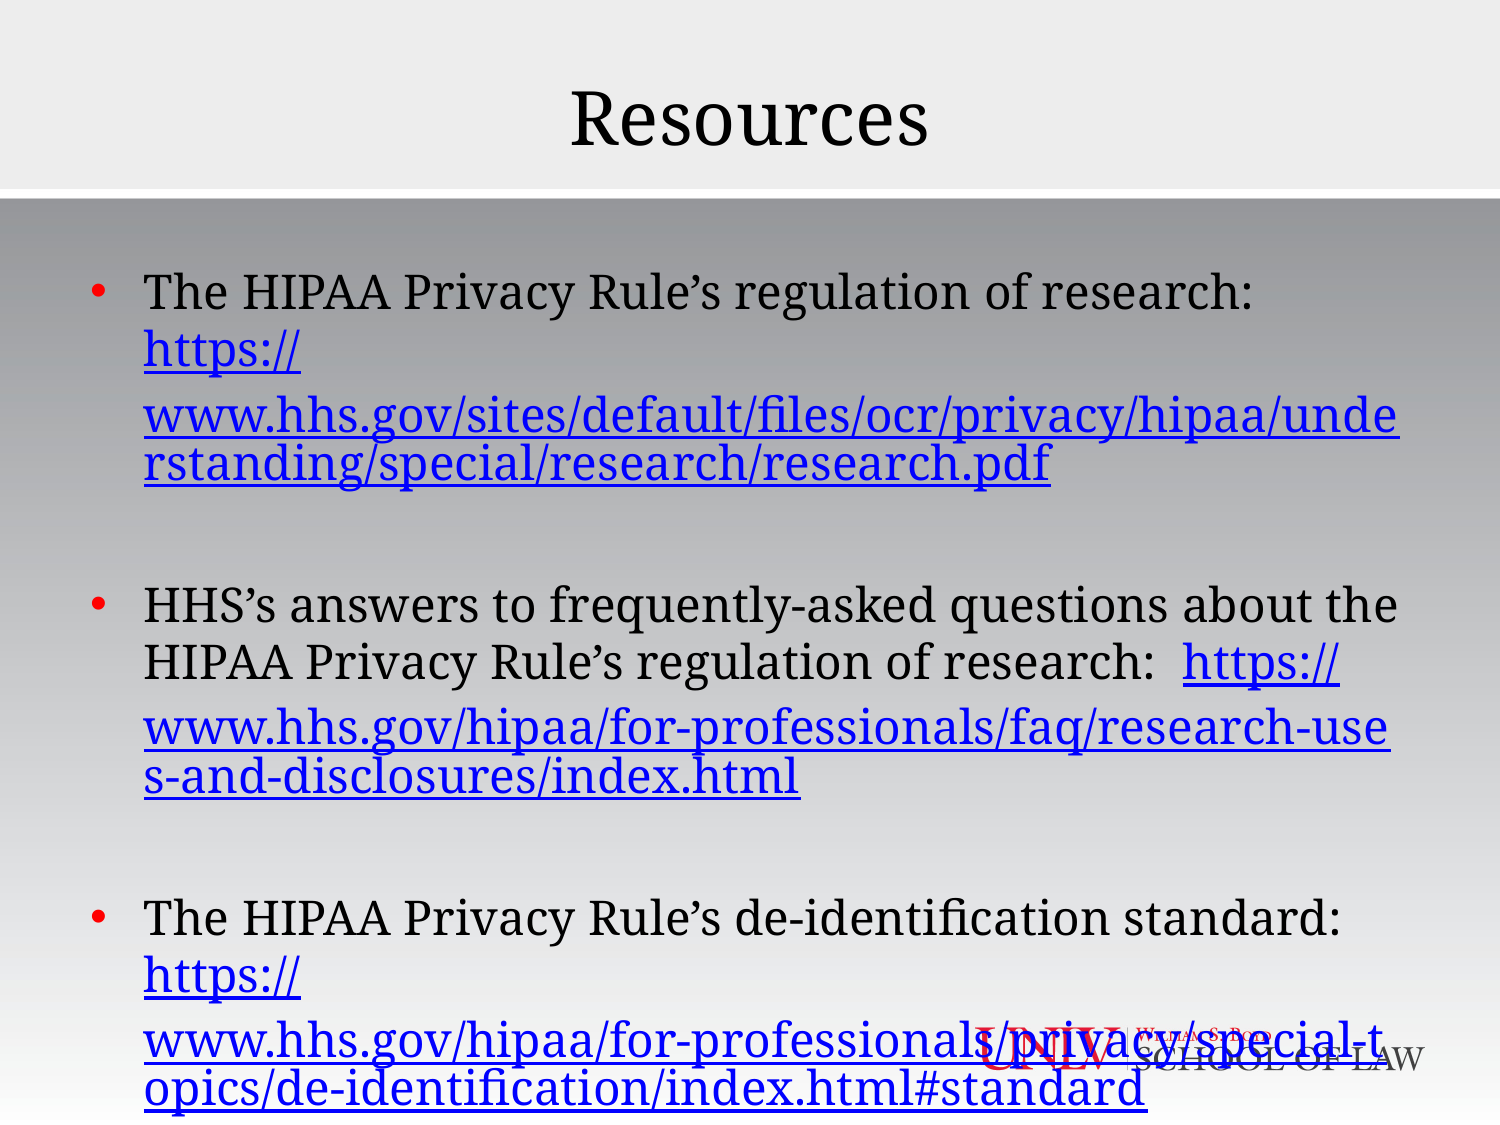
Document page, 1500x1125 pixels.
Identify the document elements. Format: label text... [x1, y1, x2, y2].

title Resources [75, 45, 1425, 186]
picture [0, 0, 1500, 1125]
list The HIPAA Privacy Rule’s regulation of research: https://www.hhs.gov/sites/default/files/ocr/privacy/hipaa/understanding/special/research/research.pdf HHS’s answers to frequently-asked questions about the HIPAA Privacy Rule’s regulation of research: https://www.hhs.gov/hipaa/for-professionals/faq/research-uses-and-disclosures/index.html The HIPAA Privacy Rule’s de-identification standard: https://www.hhs.gov/hipaa/for-professionals/privacy/special-topics/de-identification/index.html#standard [75, 186, 1425, 1005]
